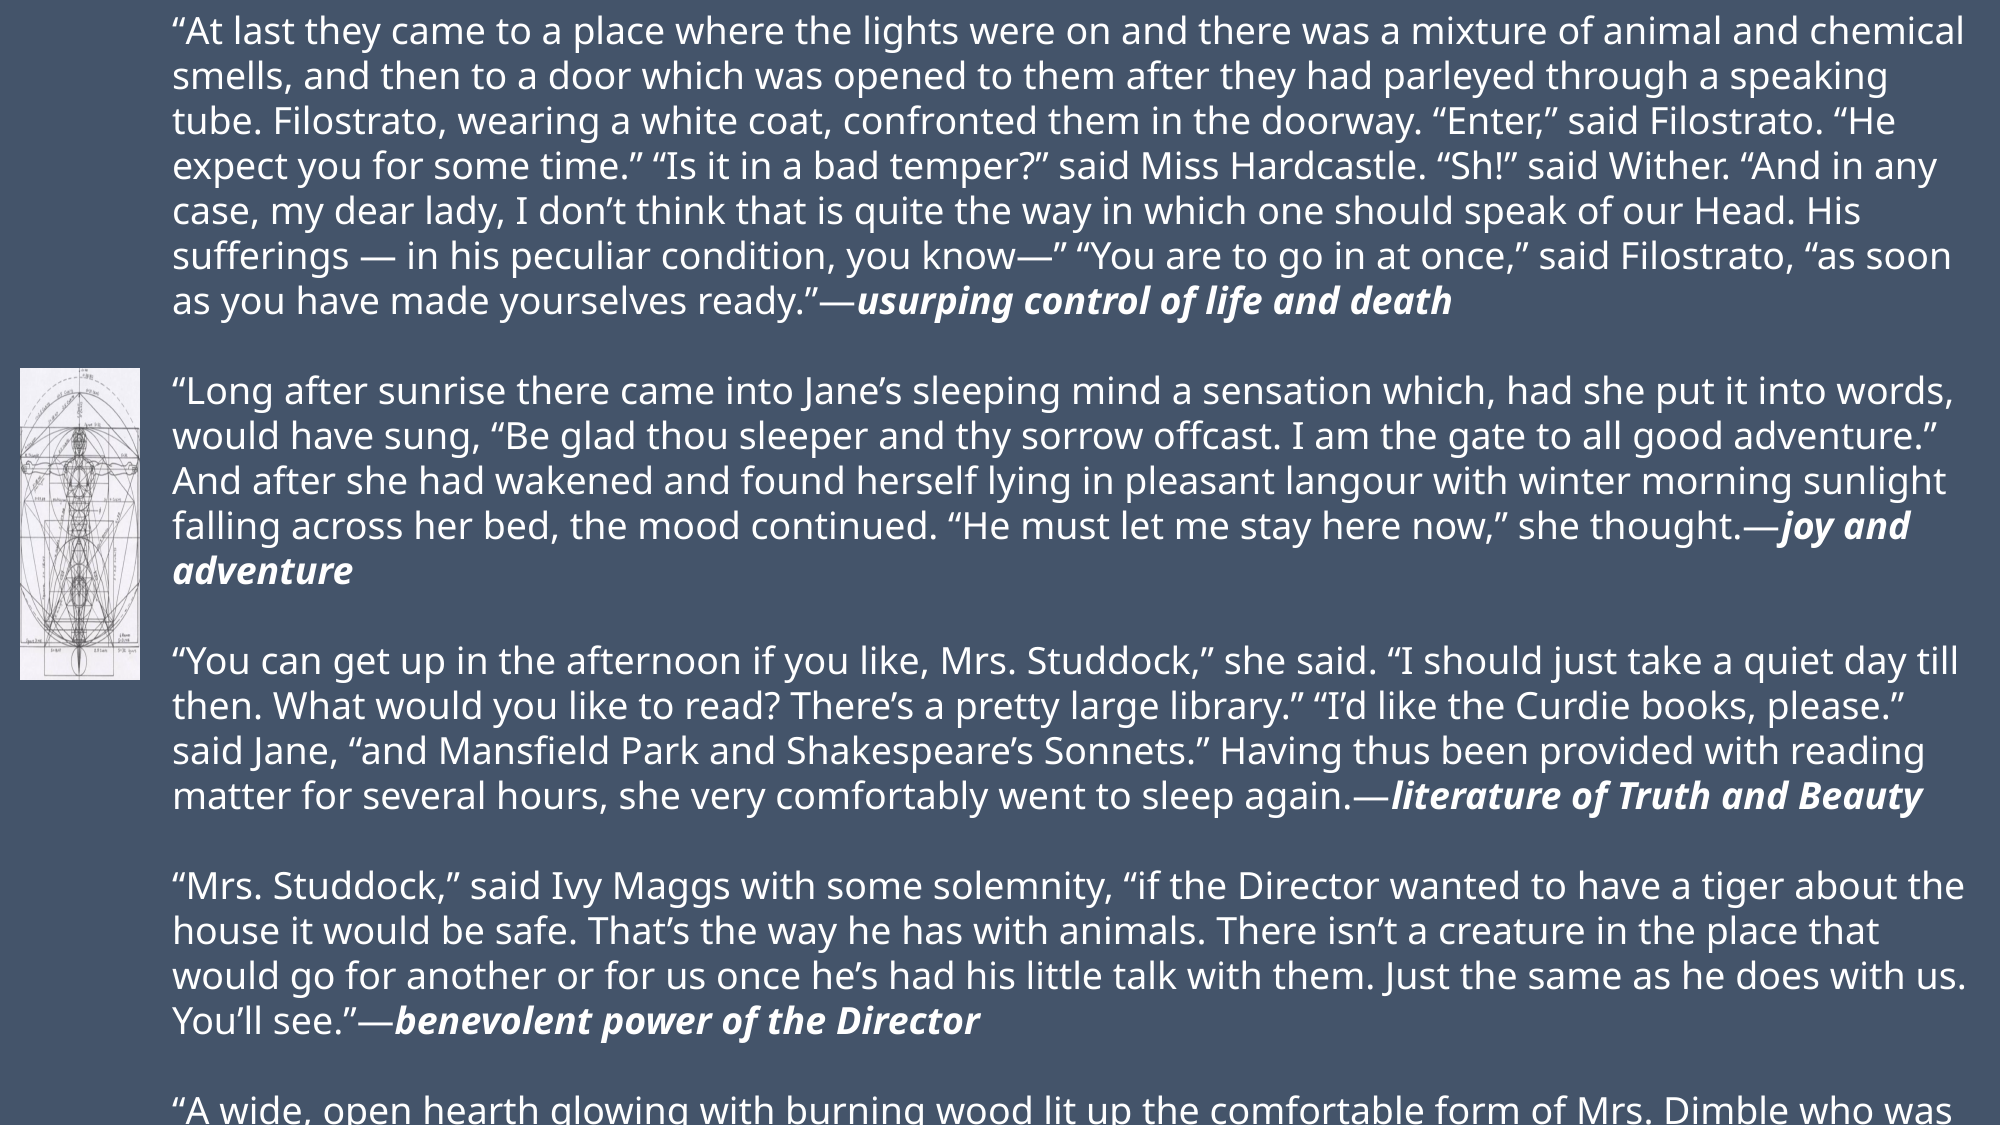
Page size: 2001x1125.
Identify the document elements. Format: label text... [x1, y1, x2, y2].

picture [20, 368, 140, 680]
text_box “At last they came to a place where the lights were on and there was a mixture of animal and chemical smells, and then to a door which was opened to them after they had parleyed through a speaking tube. Filostrato, wearing a white coat, confronted them in the doorway. “Enter,” said Filostrato. “He expect you for some time.” “Is it in a bad temper?” said Miss Hardcastle. “Sh!” said Wither. “And in any case, my dear lady, I don’t think that is quite the way in which one should speak of our Head. His sufferings — in his peculiar condition, you know—” “You are to go in at once,” said Filostrato, “as soon as you have made yourselves ready.”—usurping control of life and death “Long after sunrise there came into Jane’s sleeping mind a sensation which, had she put it into words, would have sung, “Be glad thou sleeper and thy sorrow offcast. I am the gate to all good adventure.” And after she had wakened and found herself lying in pleasant langour with winter morning sunlight falling across her bed, the mood continued. “He must let me stay here now,” she thought.—joy and adventure “You can get up in the afternoon if you like, Mrs. Studdock,” she said. “I should just take a quiet day till then. What would you like to read? There’s a pretty large library.” “I’d like the Curdie books, please.” said Jane, “and Mansfield Park and Shakespeare’s Sonnets.” Having thus been provided with reading matter for several hours, she very comfortably went to sleep again.—literature of Truth and Beauty “Mrs. Studdock,” said Ivy Maggs with some solemnity, “if the Director wanted to have a tiger about the house it would be safe. That’s the way he has with animals. There isn’t a creature in the place that would go for another or for us once he’s had his little talk with them. Just the same as he does with us. You’ll see.”—benevolent power of the Director “A wide, open hearth glowing with burning wood lit up the comfortable form of Mrs. Dimble who was seated in a kitchen chair at one side of it, apparently, from the basin in her lap and other indications on a table beside her, engaged in preparing vegetables.—the beauty and dignity of honest work [157, 0, 1998, 1125]
